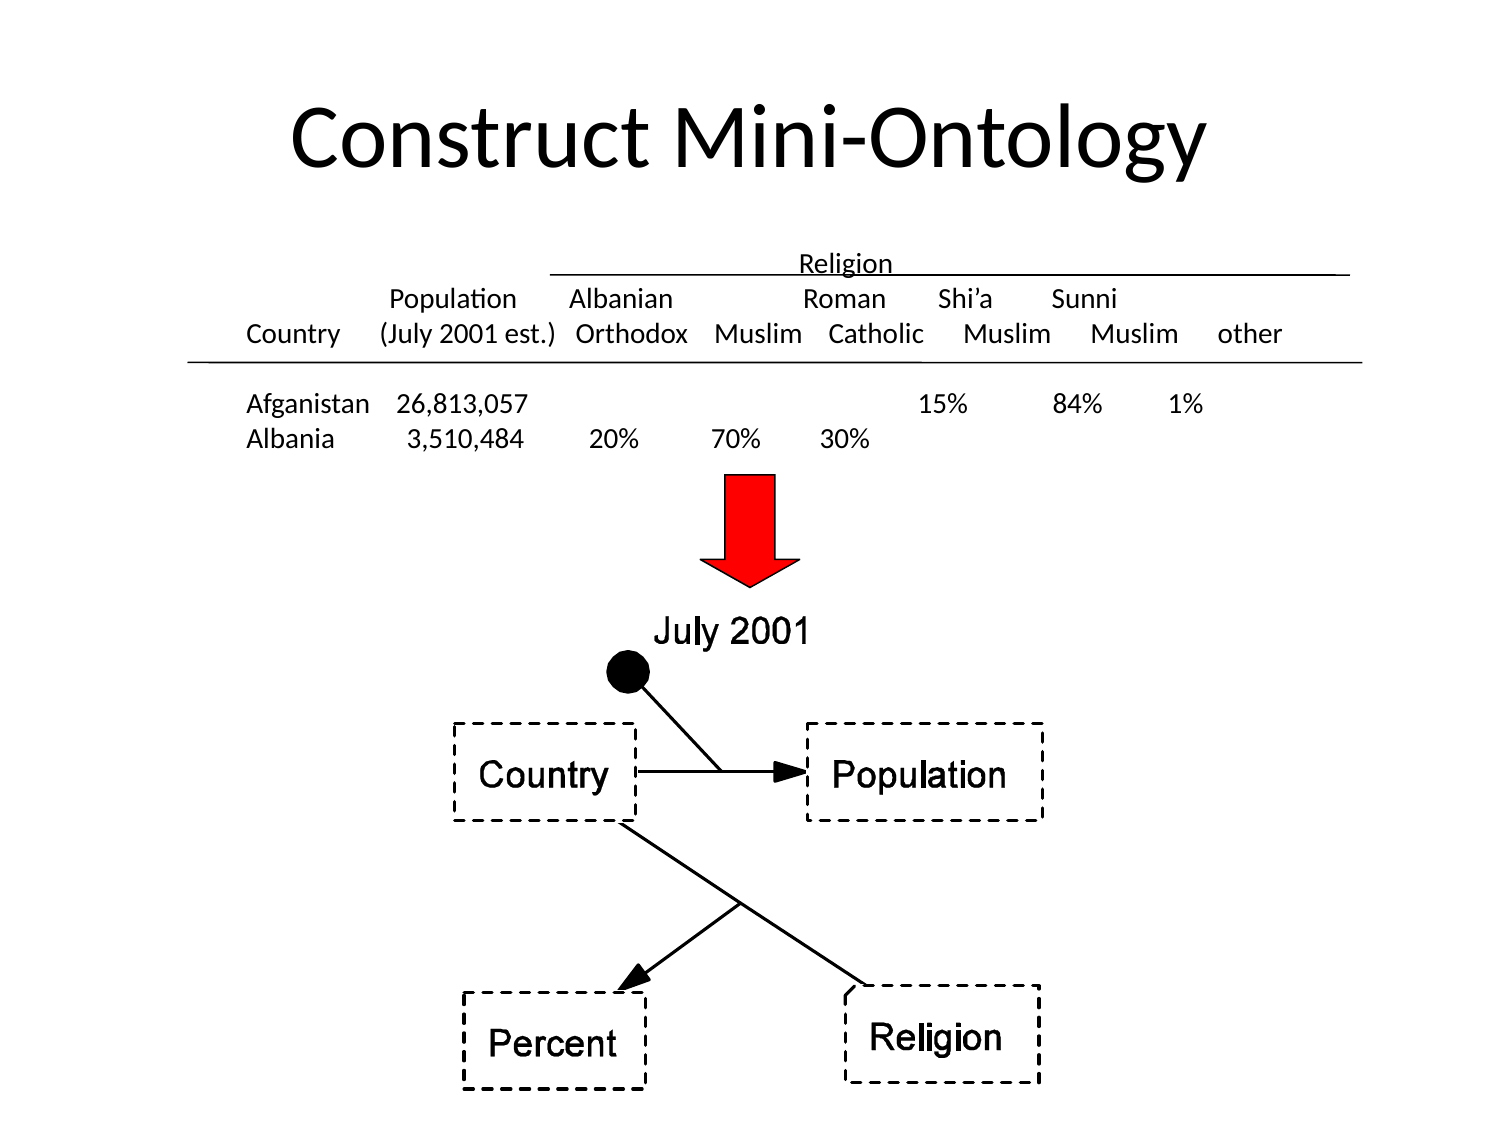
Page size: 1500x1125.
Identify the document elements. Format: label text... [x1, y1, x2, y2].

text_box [174, 237, 1363, 463]
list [449, 599, 1051, 1098]
text_box [699, 474, 800, 588]
title Construct Mini-Ontology [112, 37, 1388, 225]
